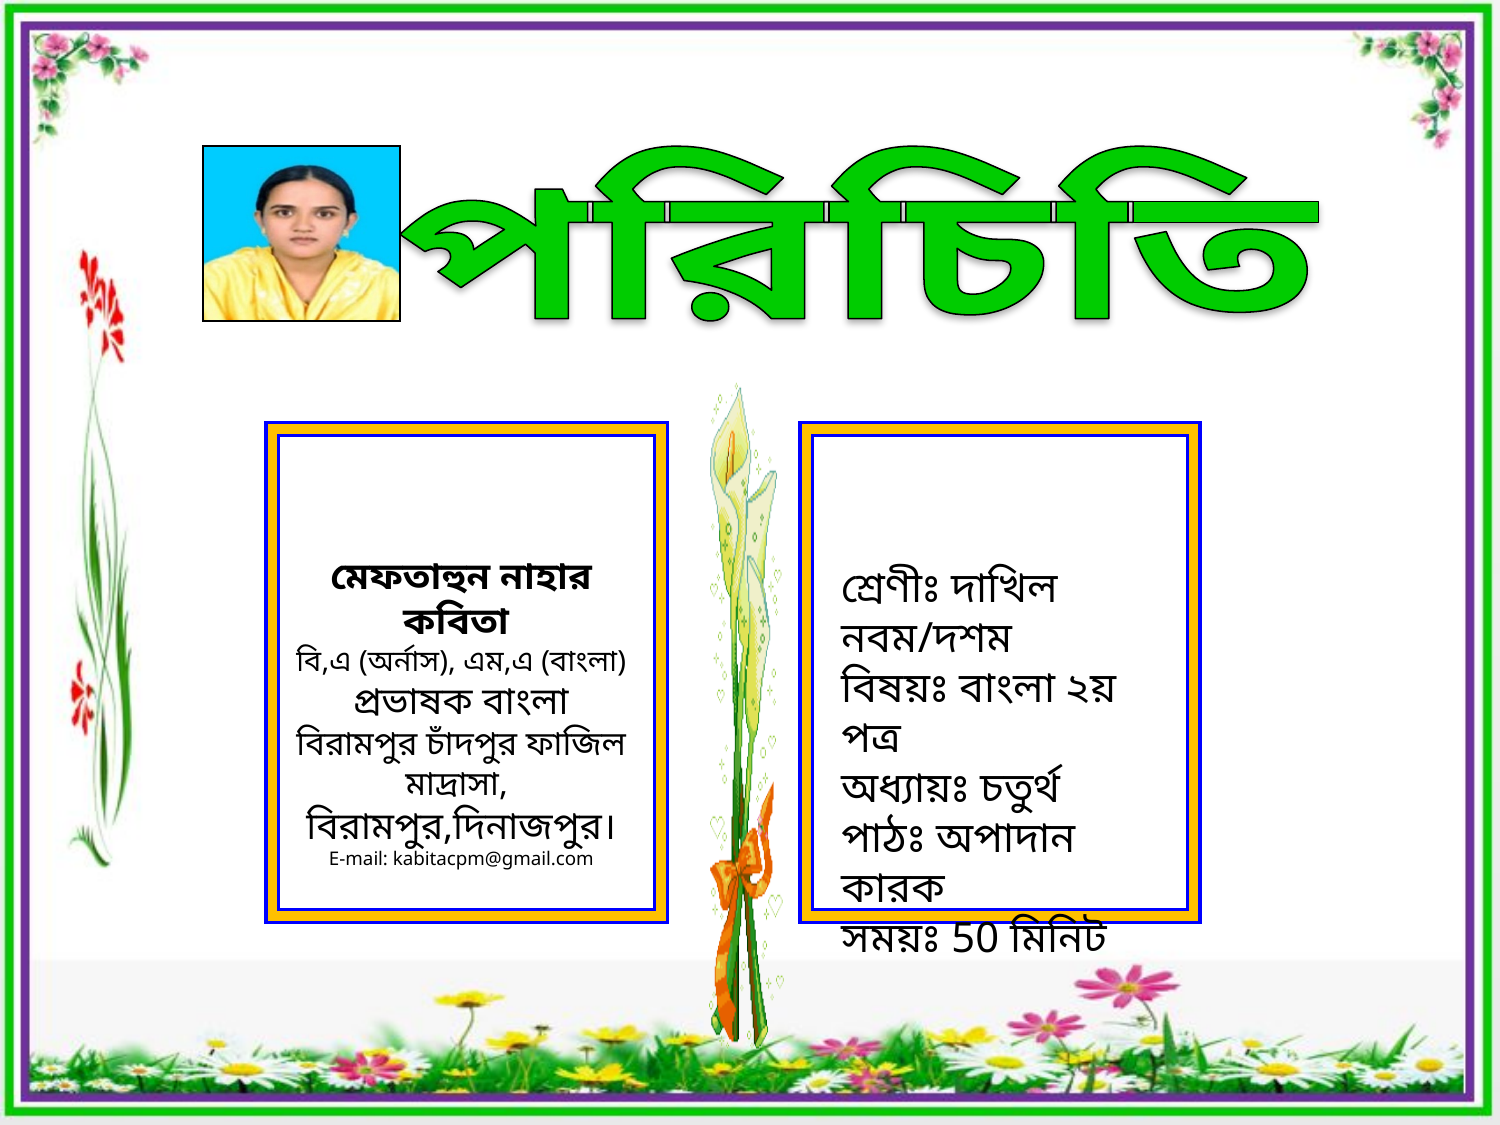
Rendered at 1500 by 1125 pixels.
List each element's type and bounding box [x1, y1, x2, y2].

text_box [799, 422, 1200, 923]
picture [0, 0, 1500, 1125]
text_box [265, 422, 668, 923]
text_box [708, 381, 785, 1052]
text_box [202, 145, 401, 322]
